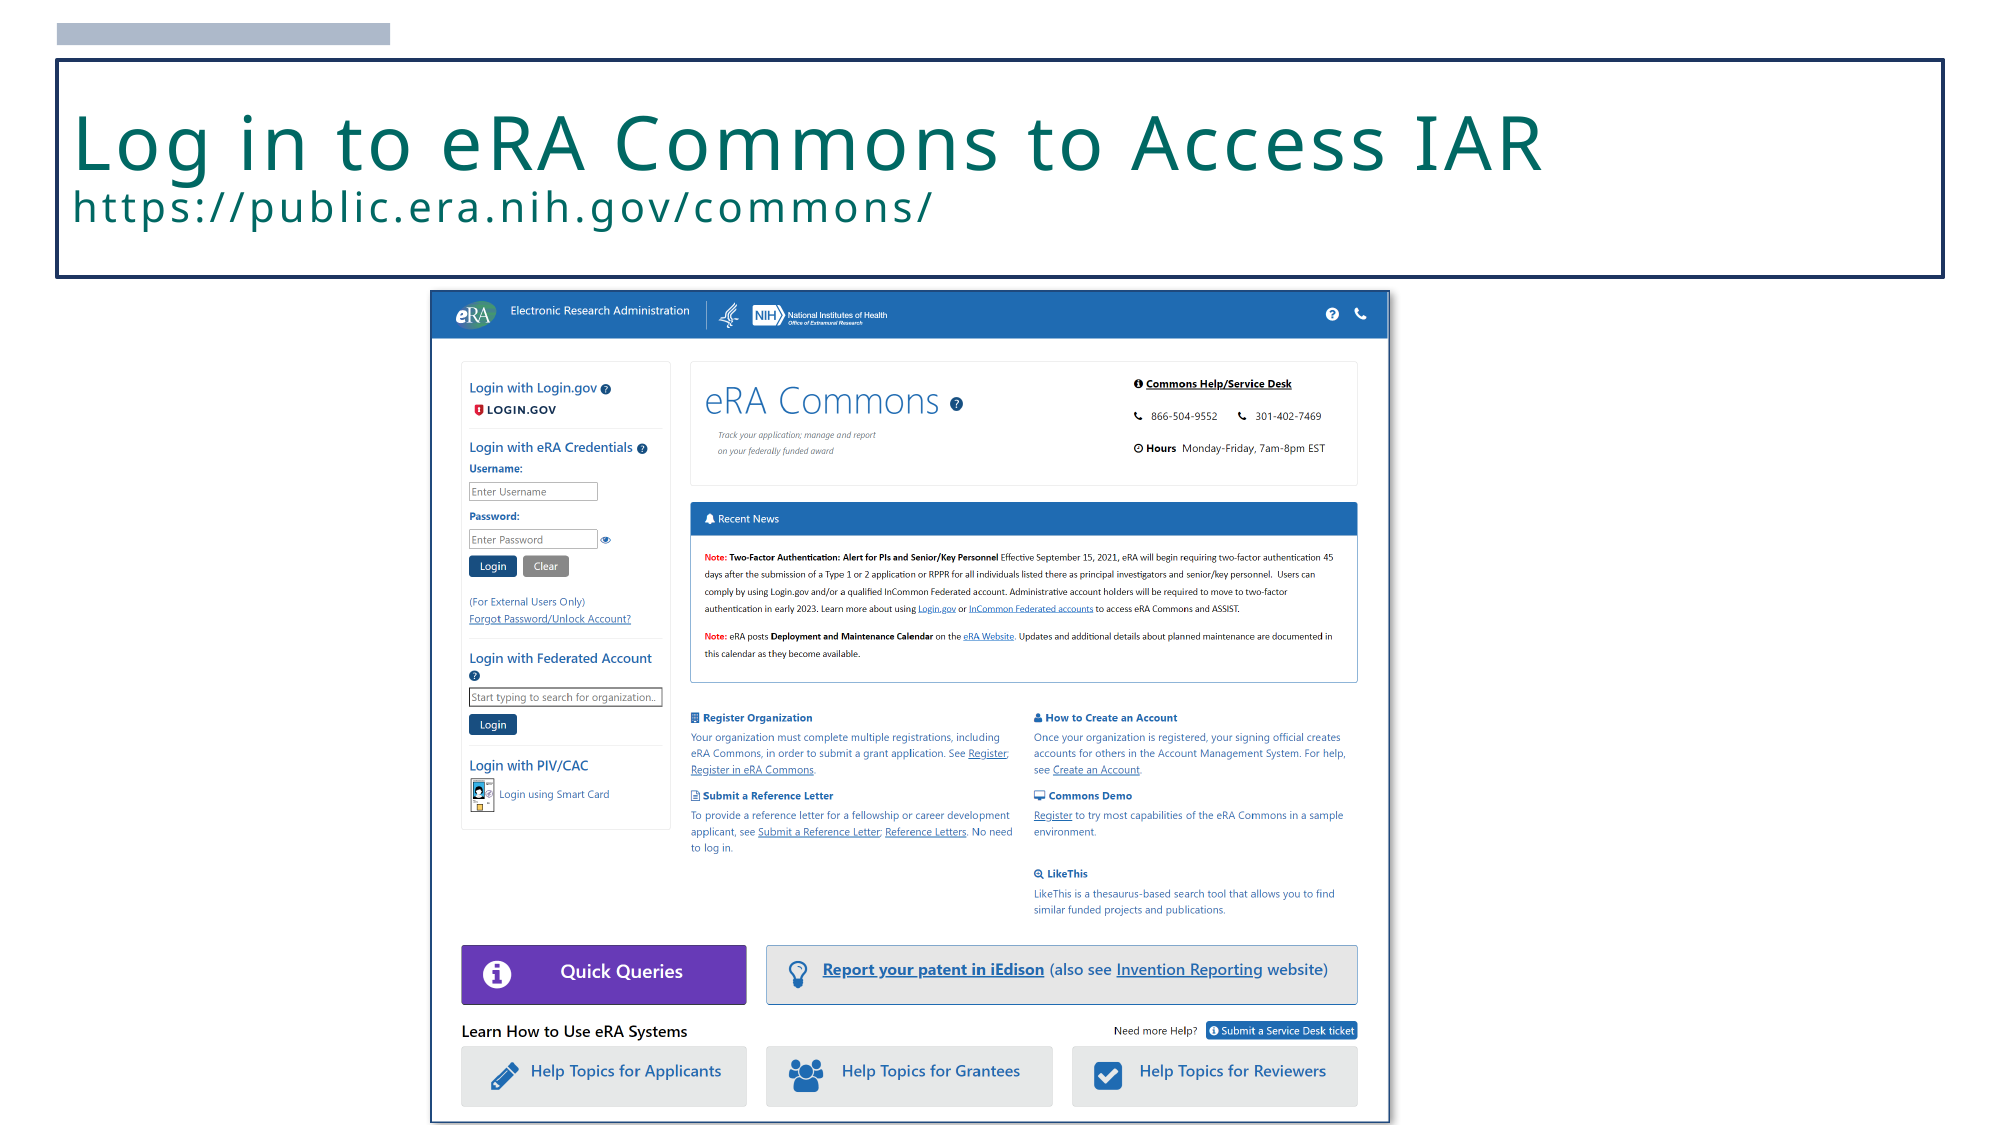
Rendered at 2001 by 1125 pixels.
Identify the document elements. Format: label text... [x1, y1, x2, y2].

picture [429, 290, 1390, 1123]
title Log in to eRA Commons to Access IAR https://public.era.nih.gov/commons/ [55, 58, 1945, 279]
